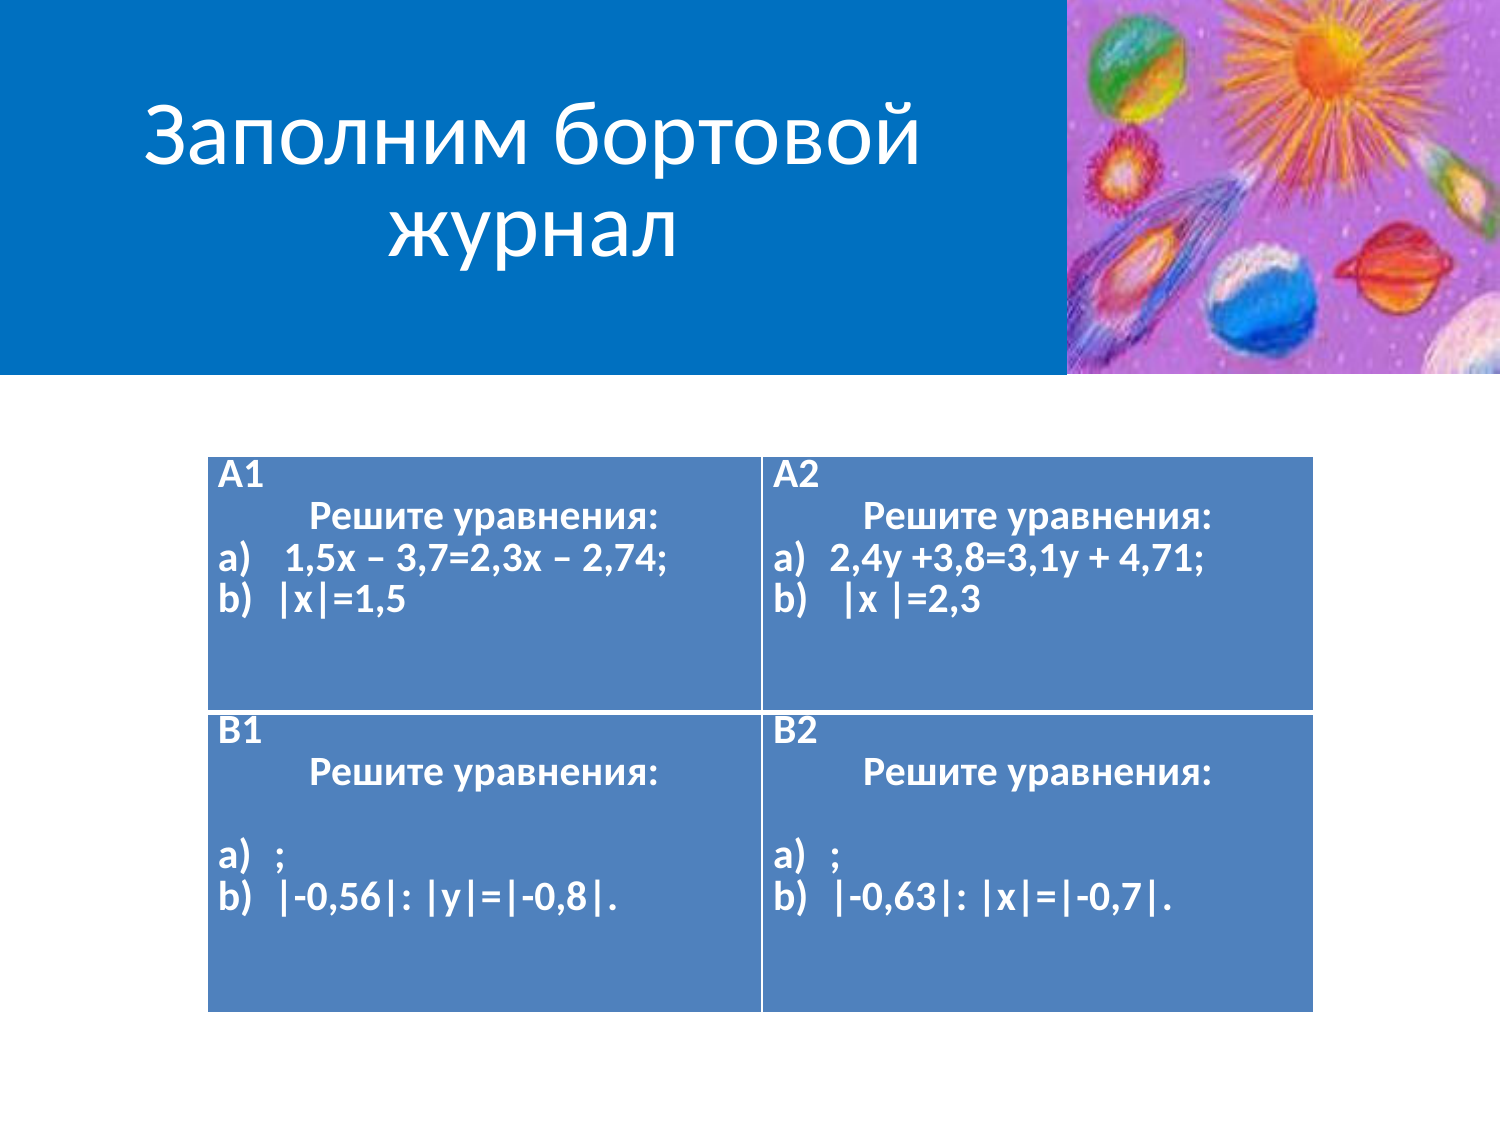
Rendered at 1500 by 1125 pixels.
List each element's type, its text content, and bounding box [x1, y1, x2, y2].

picture [1066, 0, 1500, 374]
title Заполним бортовой журнал [0, 0, 1064, 375]
